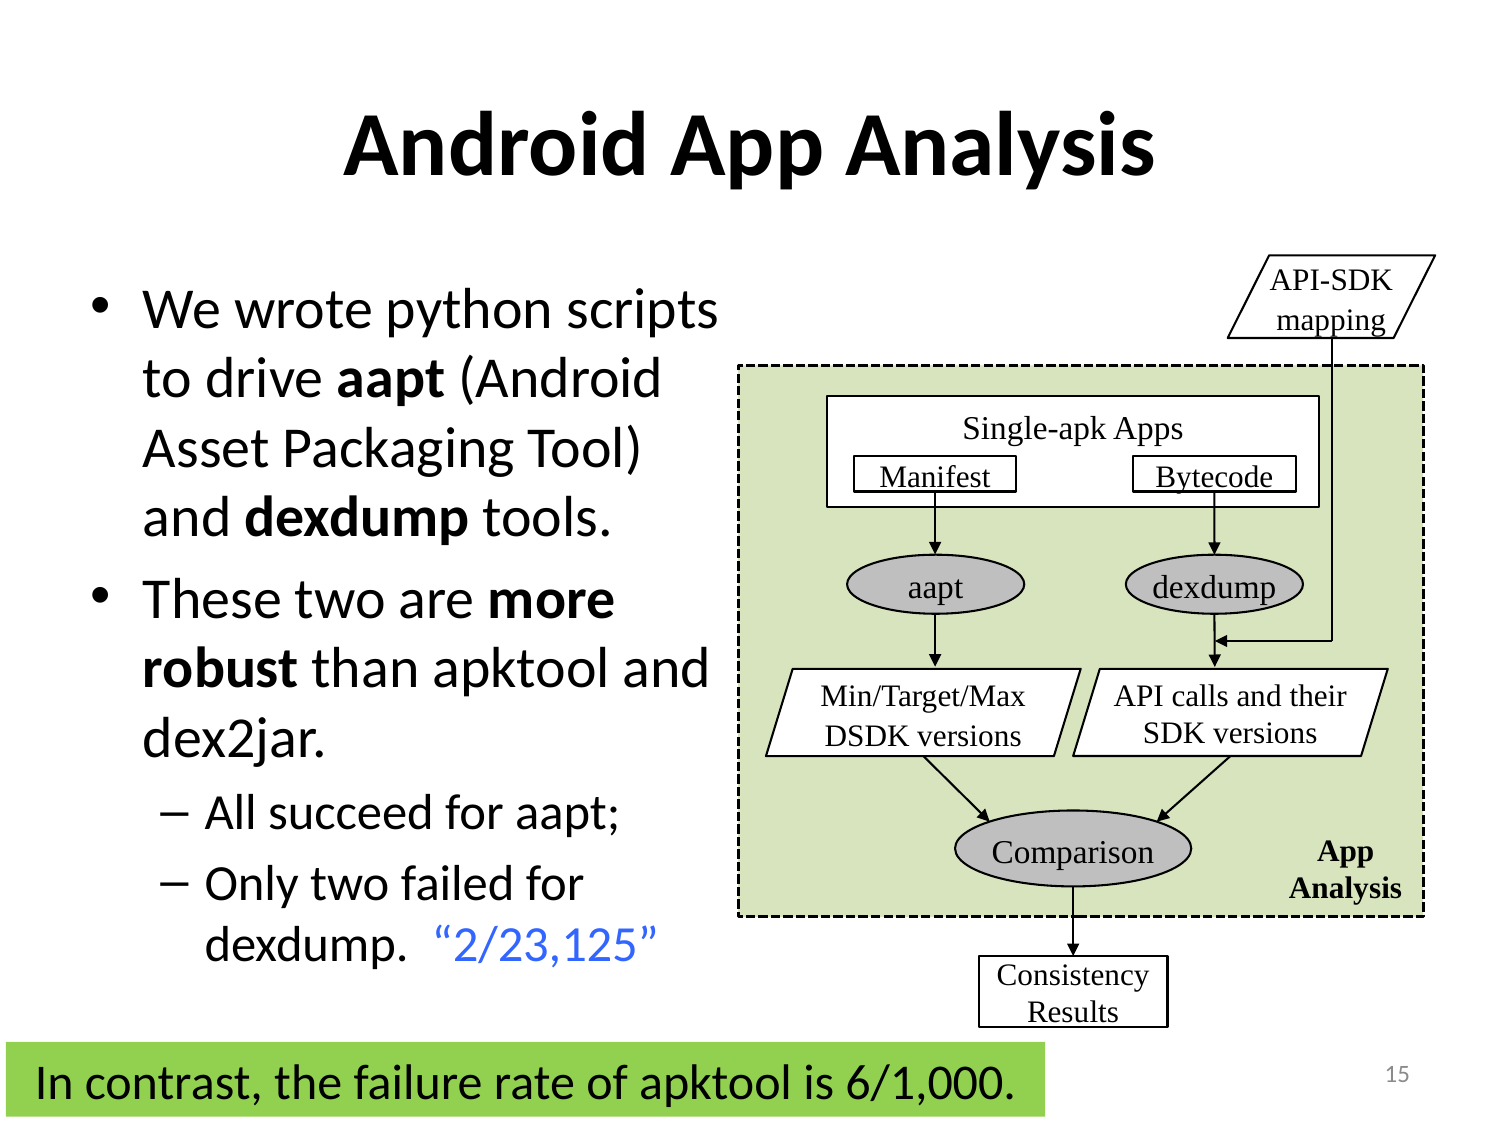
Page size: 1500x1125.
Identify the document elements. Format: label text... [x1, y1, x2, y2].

text_box API-SDK mapping [1227, 255, 1436, 338]
text_box Single-apk Apps [825, 394, 1321, 509]
text_box dexdump [1123, 552, 1306, 616]
list We wrote python scripts to drive aapt (Android Asset Packaging Tool) and dexdump tools. These two are more robust than apktool and dex2jar. All succeed for aapt; Only two failed for dexdump. “2/23,125” [75, 262, 739, 1035]
text_box API calls and their SDK versions [1071, 666, 1390, 759]
text_box App Analysis [1268, 822, 1424, 910]
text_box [923, 755, 990, 822]
text_box [1075, 363, 1425, 919]
title Android App Analysis [75, 45, 1425, 233]
text_box [736, 363, 1327, 919]
text_box Min/Target/Max DSDK versions [763, 666, 1083, 759]
text_box Bytecode [1131, 454, 1298, 494]
text_box aapt [845, 552, 1027, 616]
slide_number 15 [1074, 1042, 1425, 1103]
text_box Consistency Results [978, 955, 1168, 1027]
text_box Comparison [952, 808, 1194, 889]
text_box Manifest [852, 454, 1018, 494]
text_box In contrast, the failure rate of apktool is 6/1,000. [5, 1041, 1046, 1117]
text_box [1156, 755, 1231, 822]
